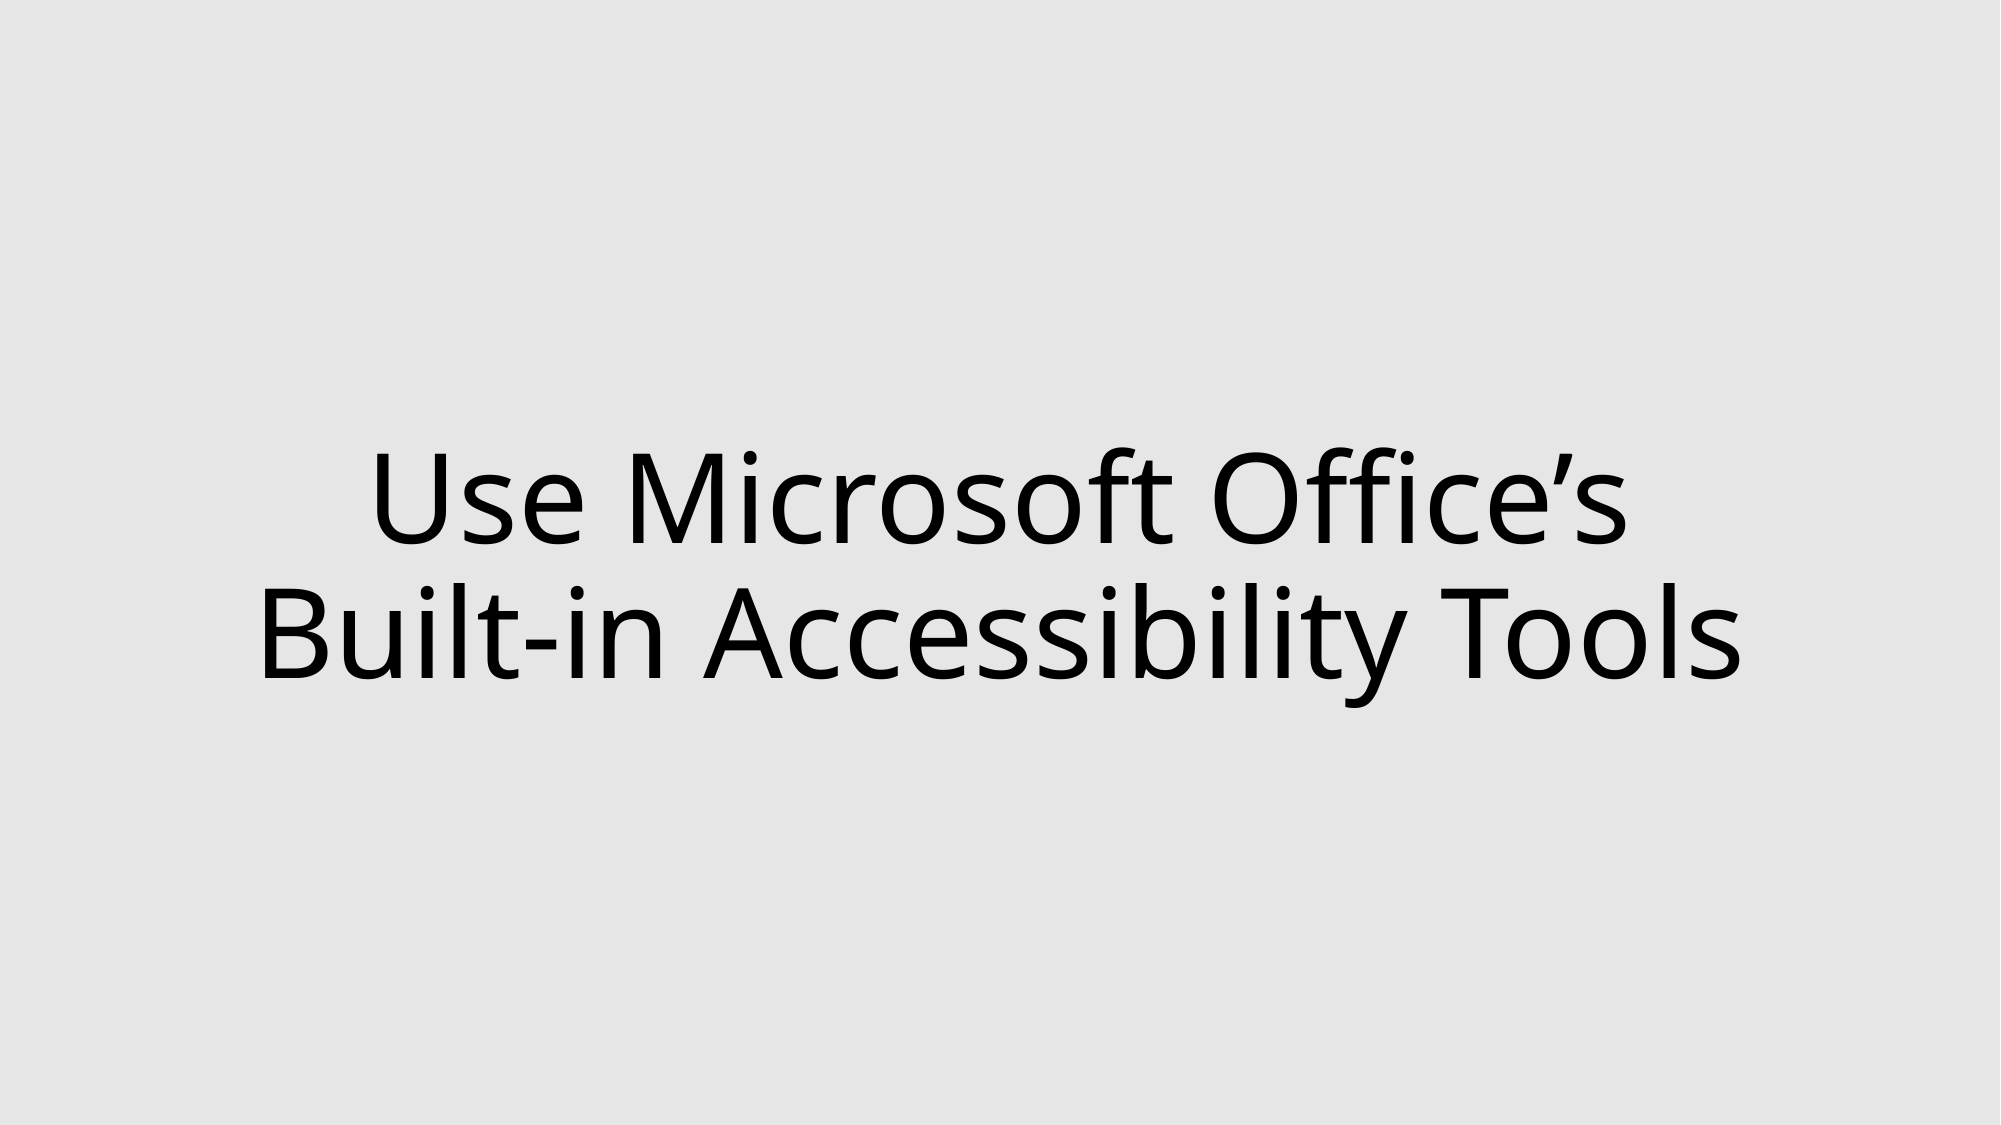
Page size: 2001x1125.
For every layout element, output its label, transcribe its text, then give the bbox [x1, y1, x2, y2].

title Use Microsoft Office’s Built-in Accessibility Tools [89, 414, 1910, 714]
